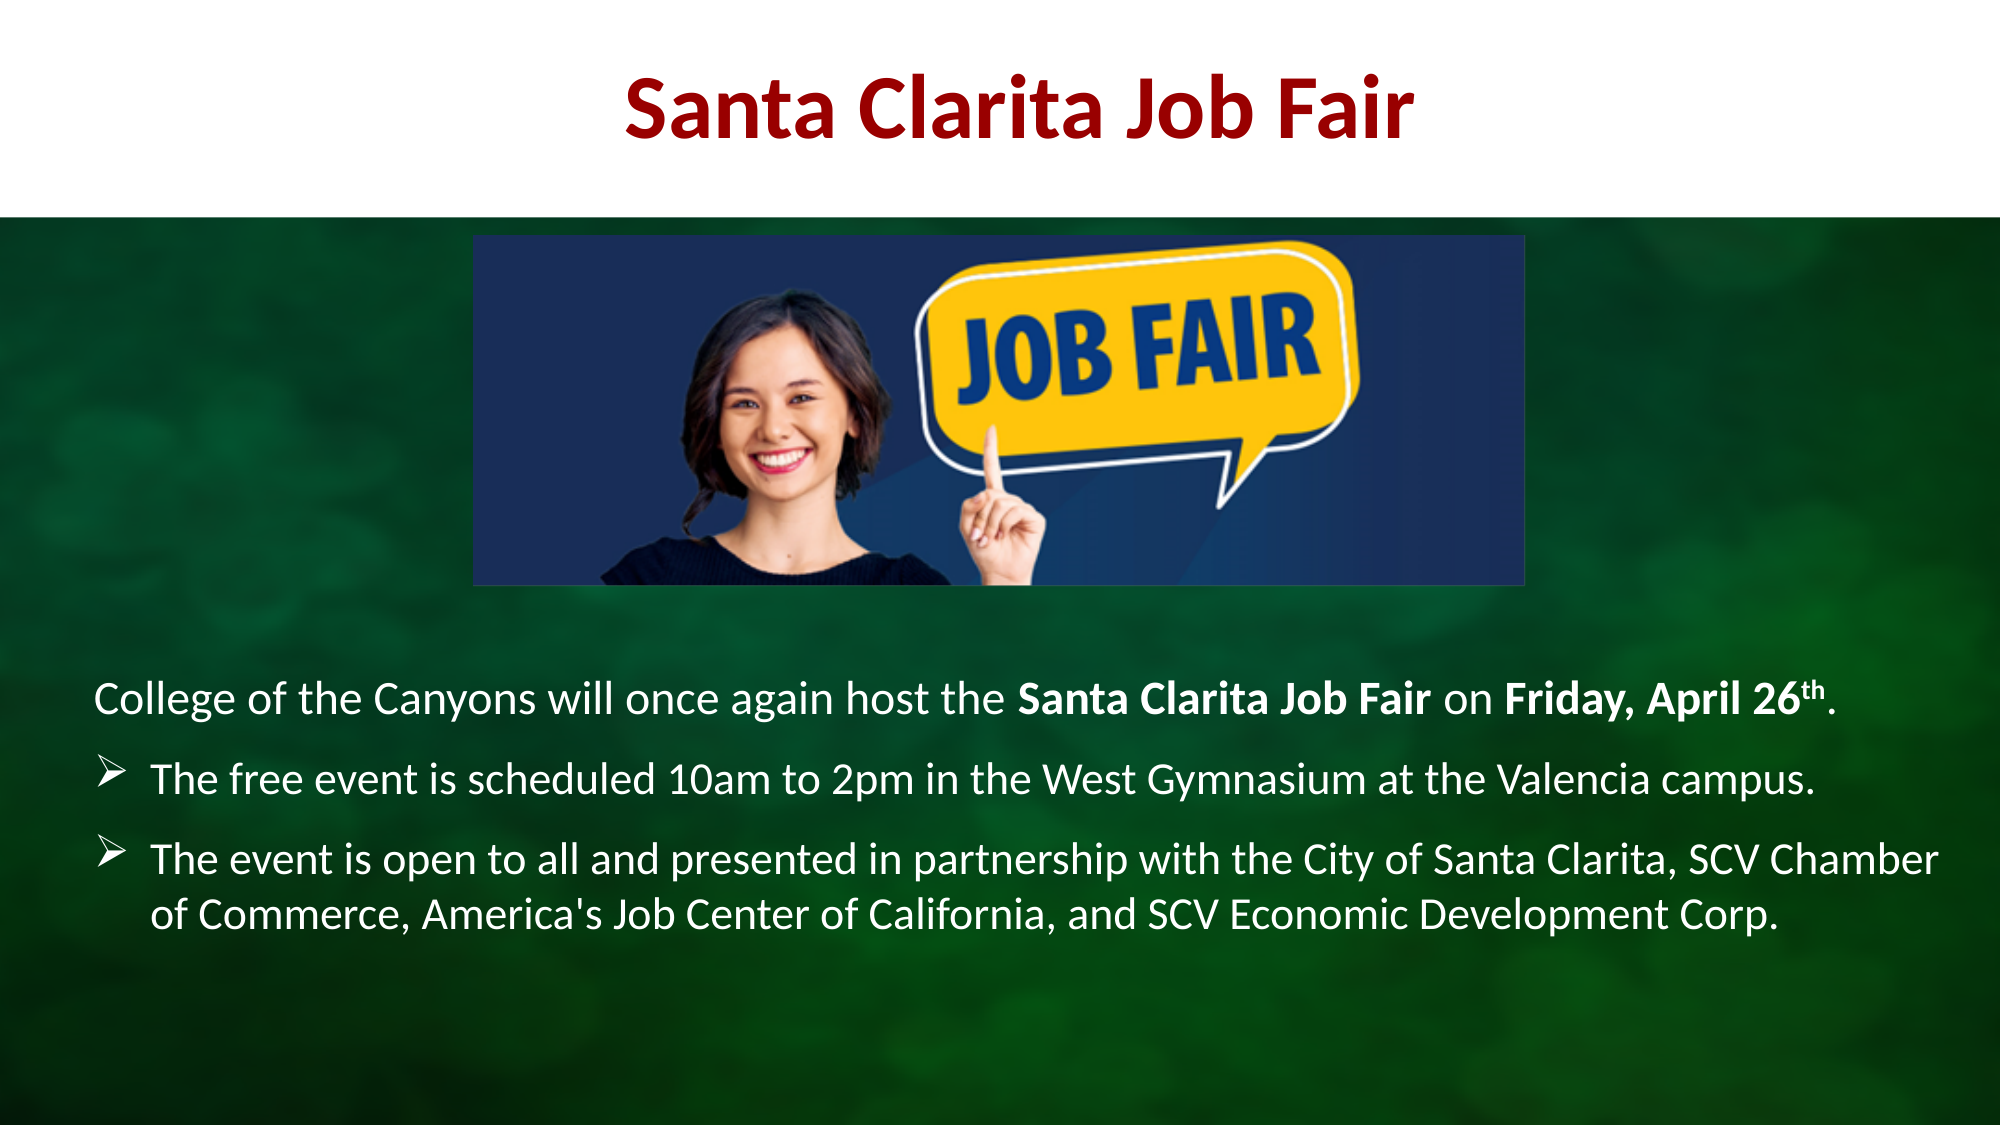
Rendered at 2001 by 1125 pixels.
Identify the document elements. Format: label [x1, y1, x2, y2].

list [0, 0, 2000, 1125]
picture [472, 235, 1527, 588]
